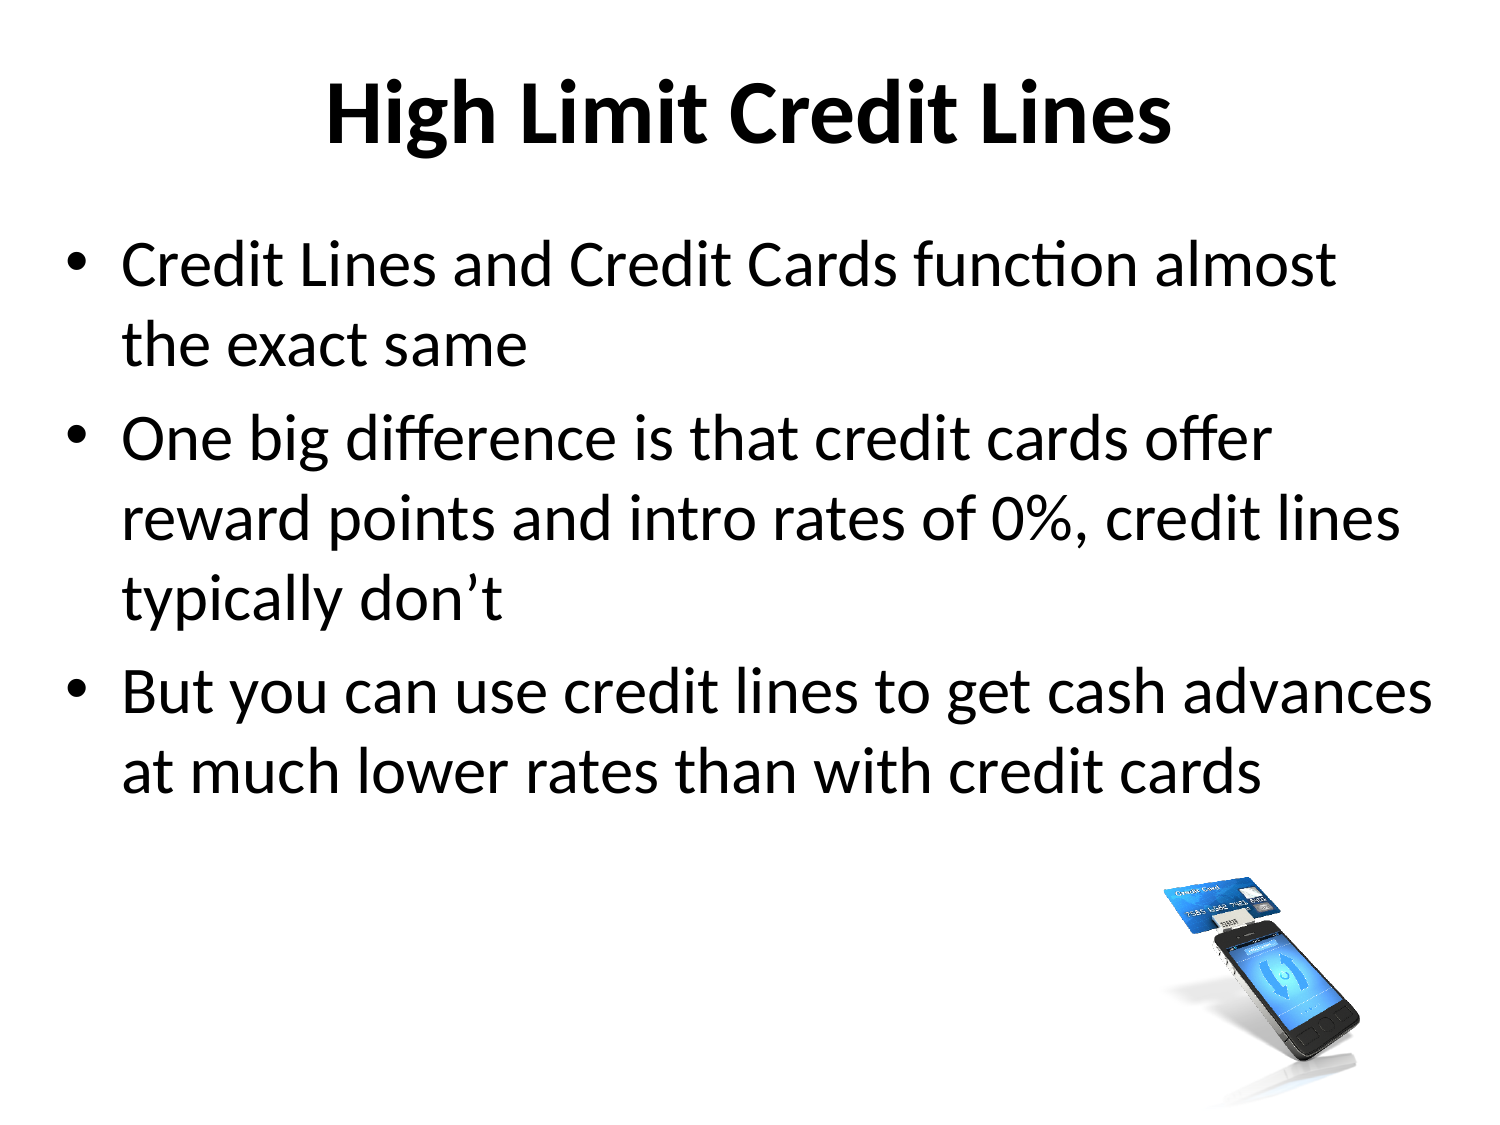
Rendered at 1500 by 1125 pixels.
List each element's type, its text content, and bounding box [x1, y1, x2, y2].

list Credit Lines and Credit Cards function almost the exact same One big difference is that credit cards offer reward points and intro rates of 0%, credit lines typically don’t But you can use credit lines to get cash advances at much lower rates than with credit cards [50, 212, 1450, 1000]
picture [1153, 874, 1376, 1111]
title High Limit Credit Lines [0, 24, 1500, 189]
